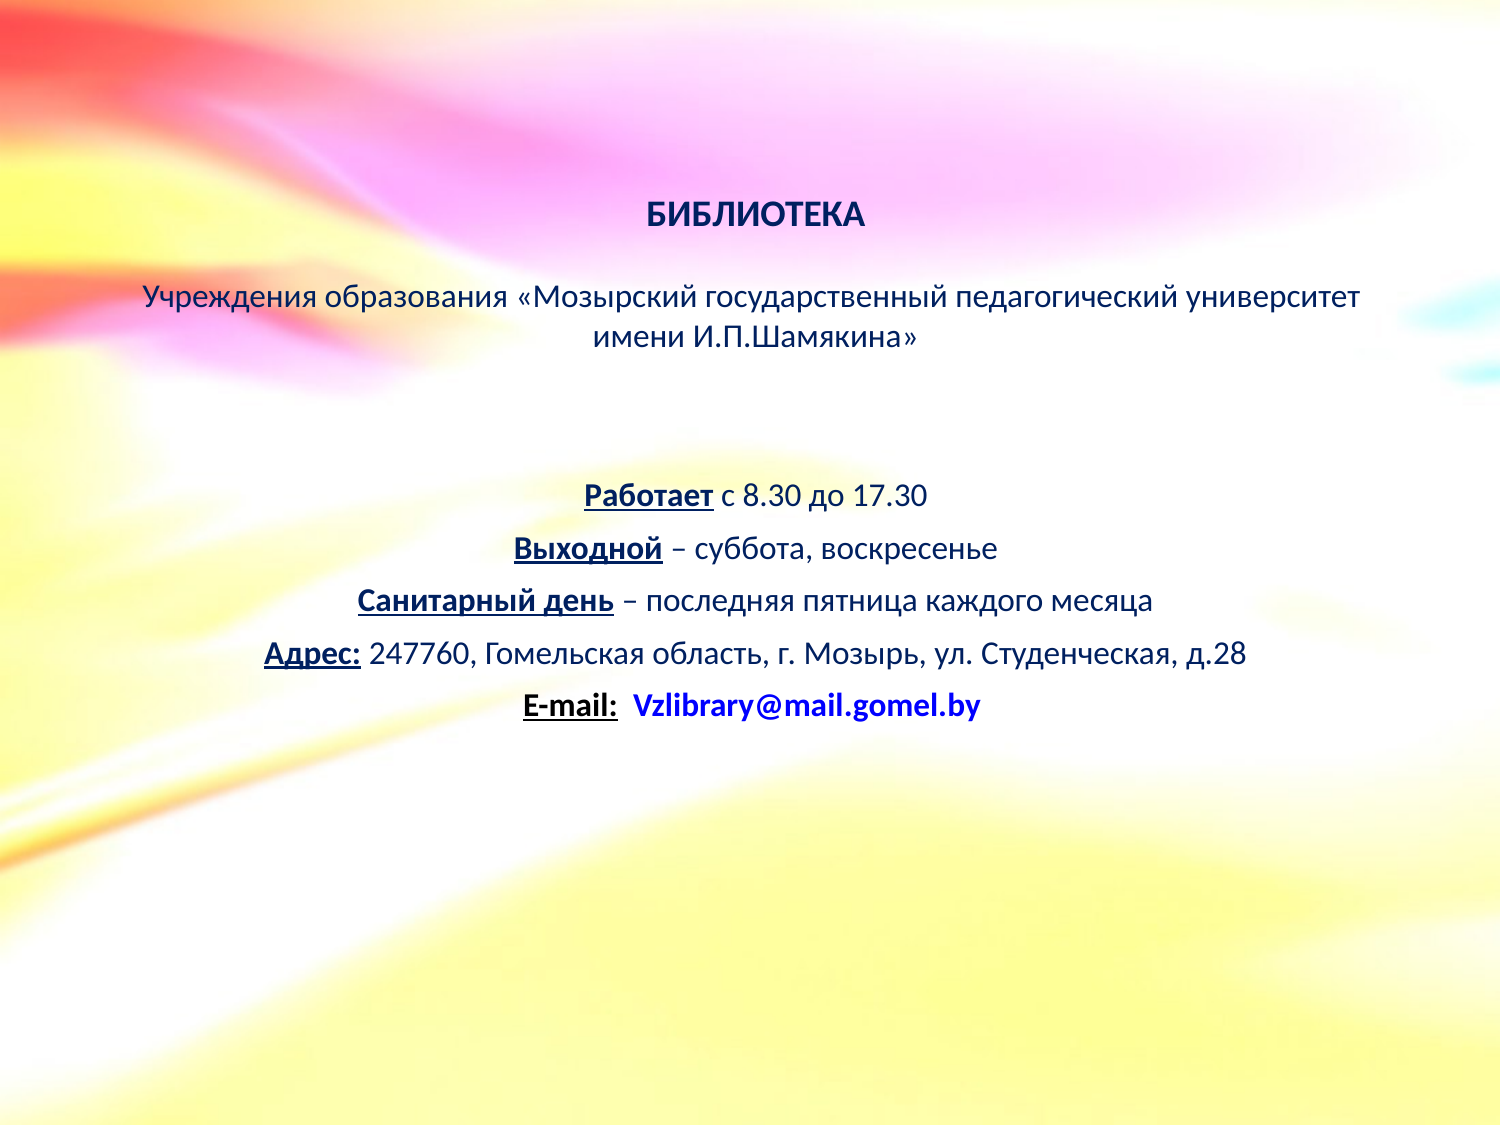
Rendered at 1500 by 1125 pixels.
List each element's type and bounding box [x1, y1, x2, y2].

list [0, 0, 1500, 1125]
